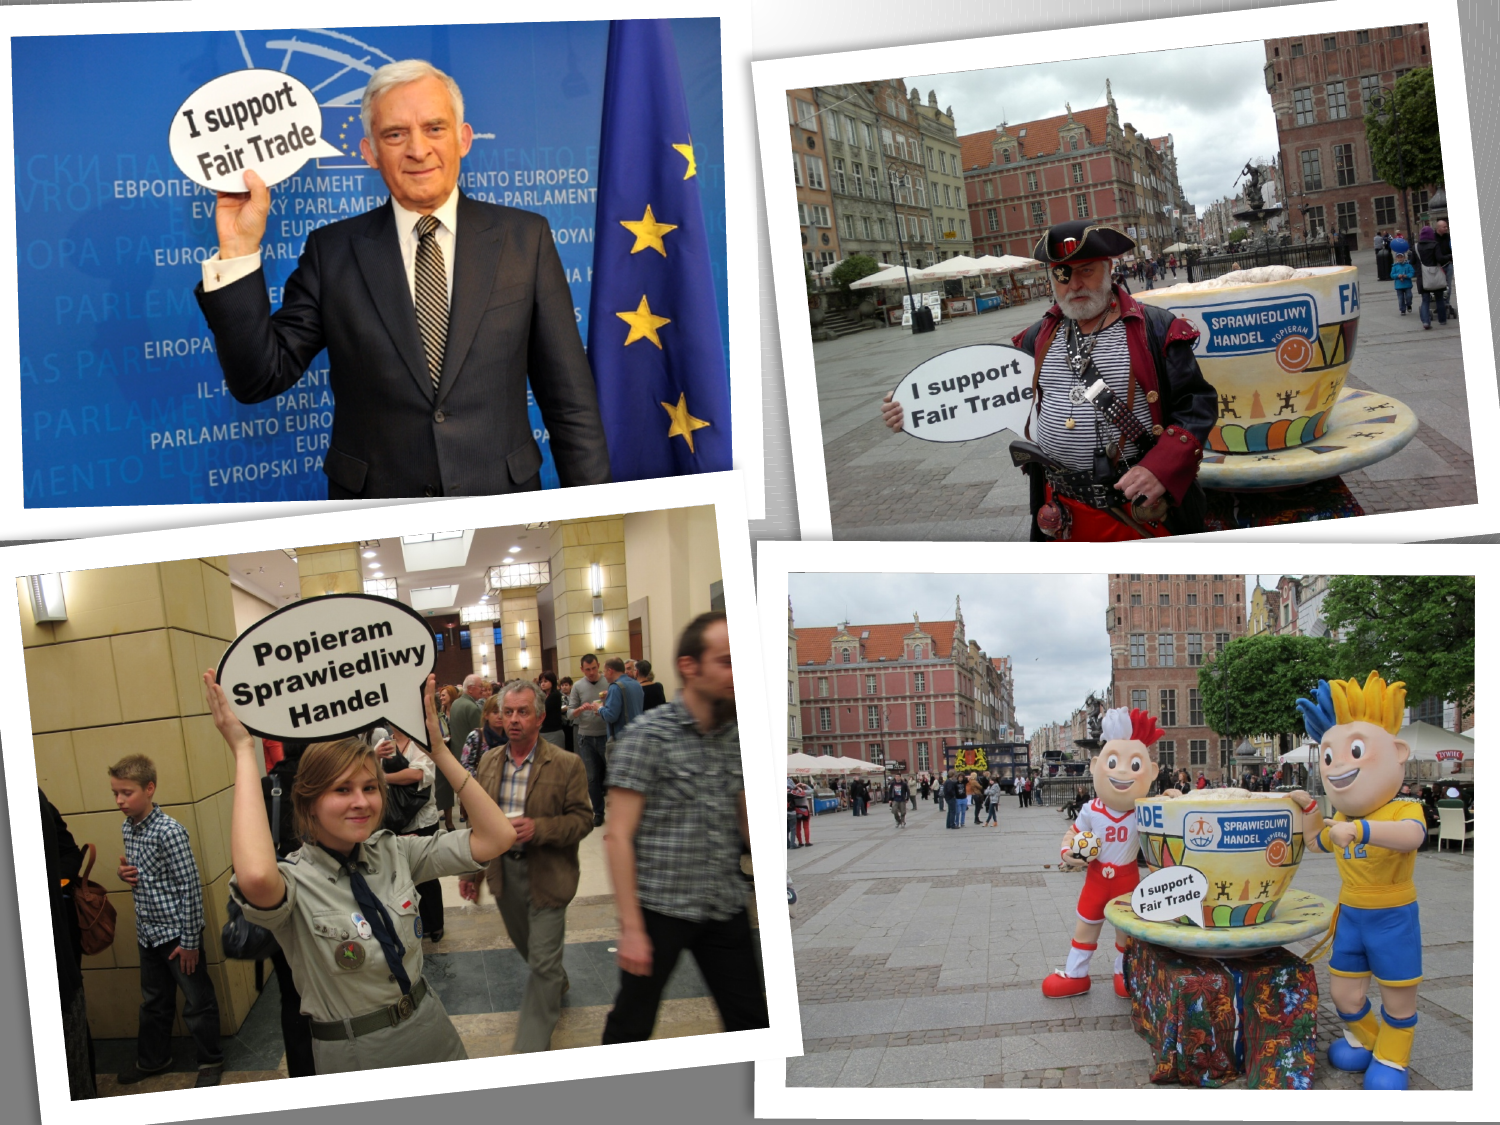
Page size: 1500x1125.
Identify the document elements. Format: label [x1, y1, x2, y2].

text_box [759, 285, 768, 343]
picture [11, 17, 732, 508]
picture [786, 24, 1478, 542]
picture [786, 573, 1475, 1090]
picture [17, 505, 769, 1101]
